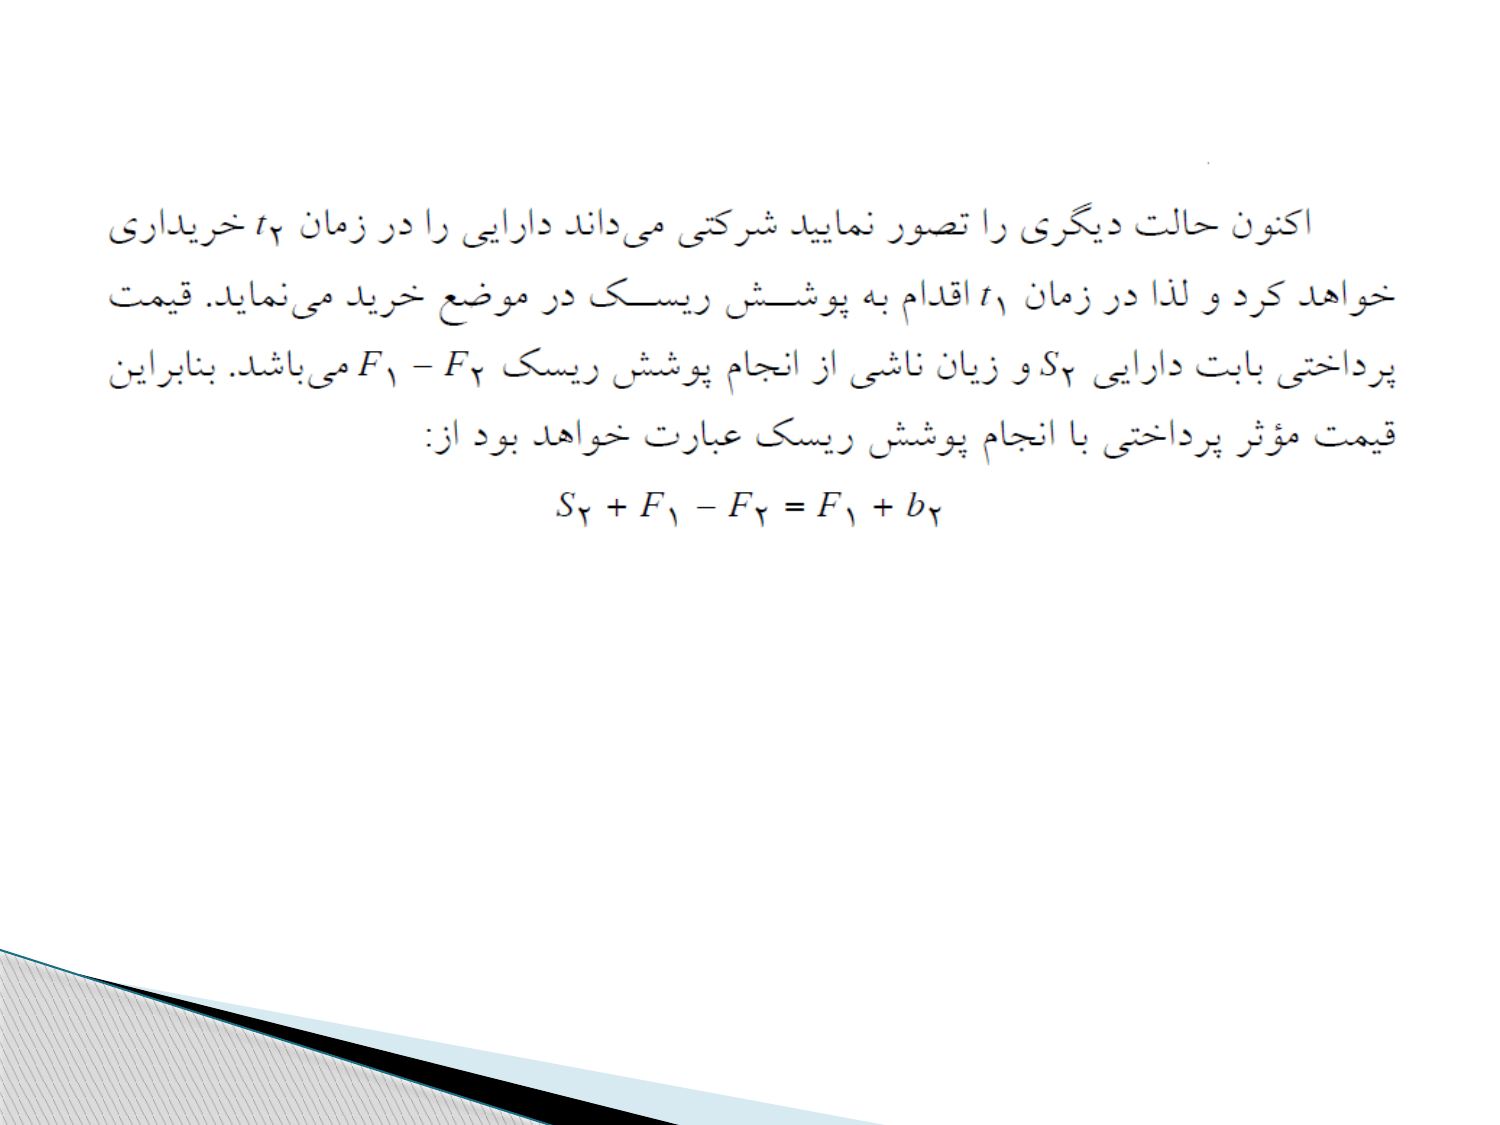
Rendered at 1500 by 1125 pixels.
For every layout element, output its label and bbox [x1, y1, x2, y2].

list [74, 162, 1426, 538]
